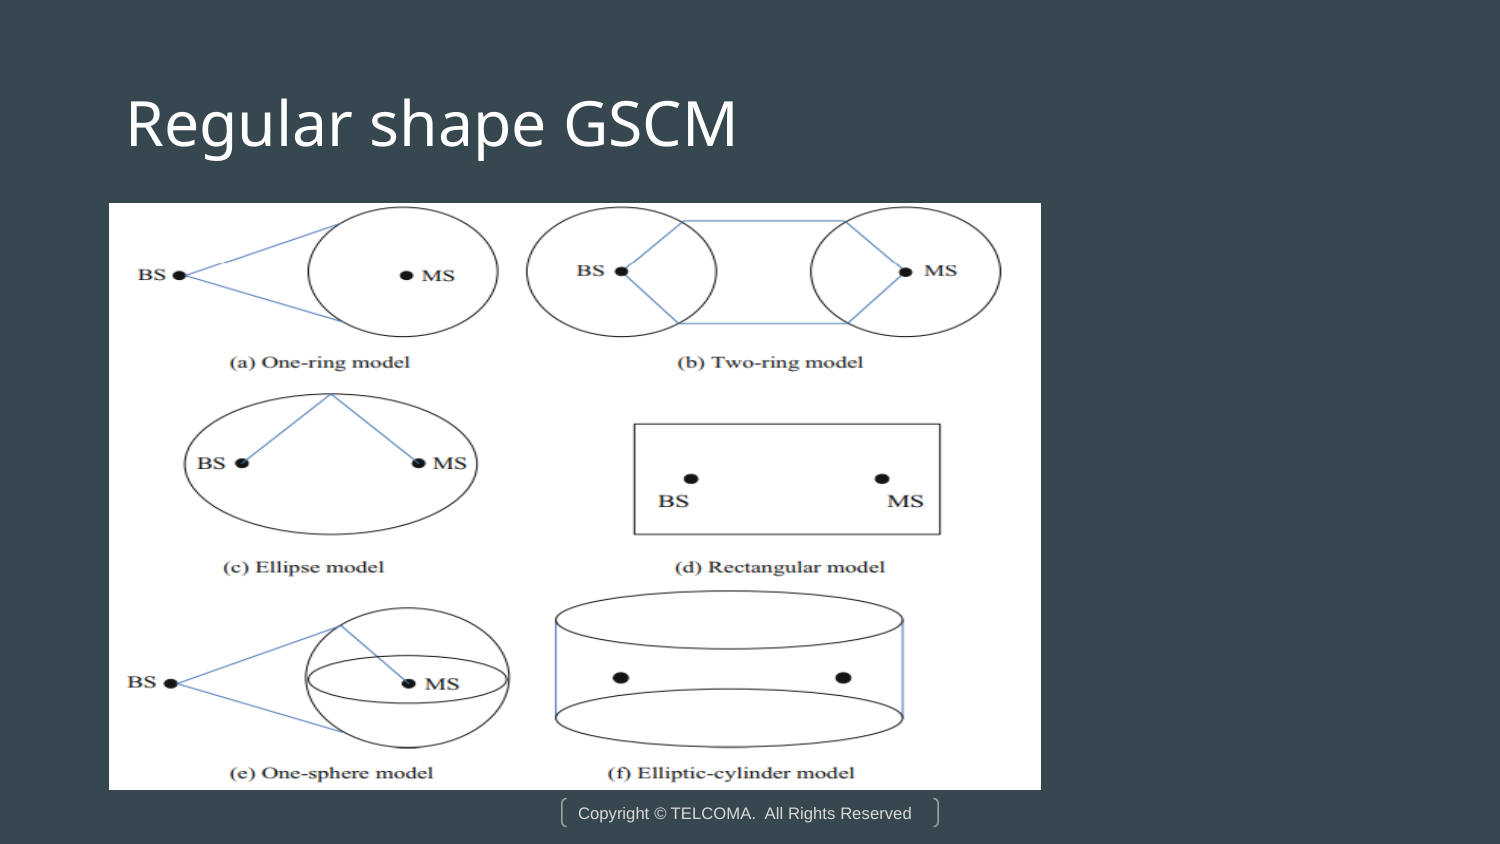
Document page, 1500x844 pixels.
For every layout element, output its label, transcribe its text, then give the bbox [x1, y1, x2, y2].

picture [108, 203, 1042, 790]
title Regular shape GSCM [110, 65, 1390, 175]
